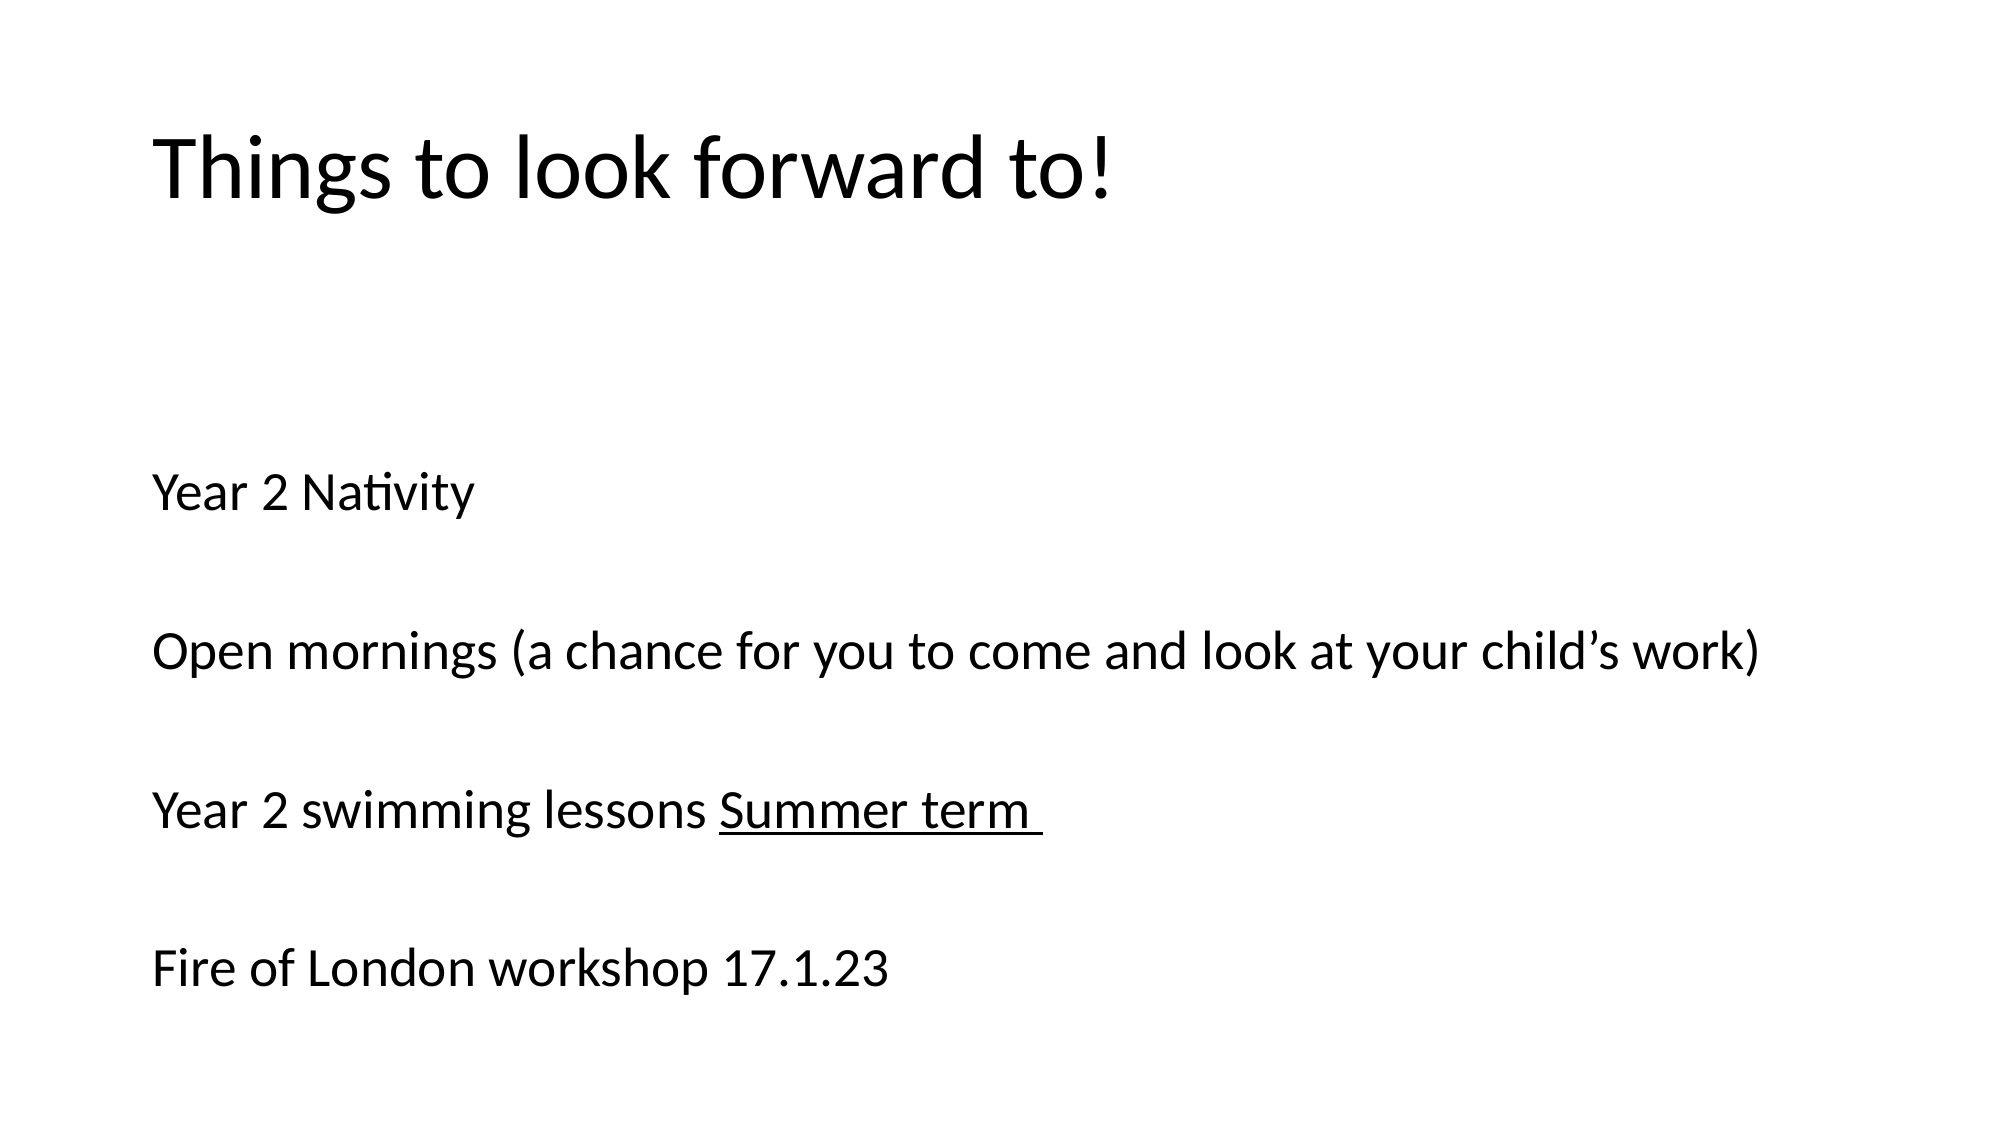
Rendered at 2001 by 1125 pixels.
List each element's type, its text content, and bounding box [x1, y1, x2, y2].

title Things to look forward to! [137, 59, 1863, 278]
list Year 2 Nativity Open mornings (a chance for you to come and look at your child’s work) Year 2 swimming lessons Summer term Fire of London workshop 17.1.23 [137, 455, 1863, 1014]
